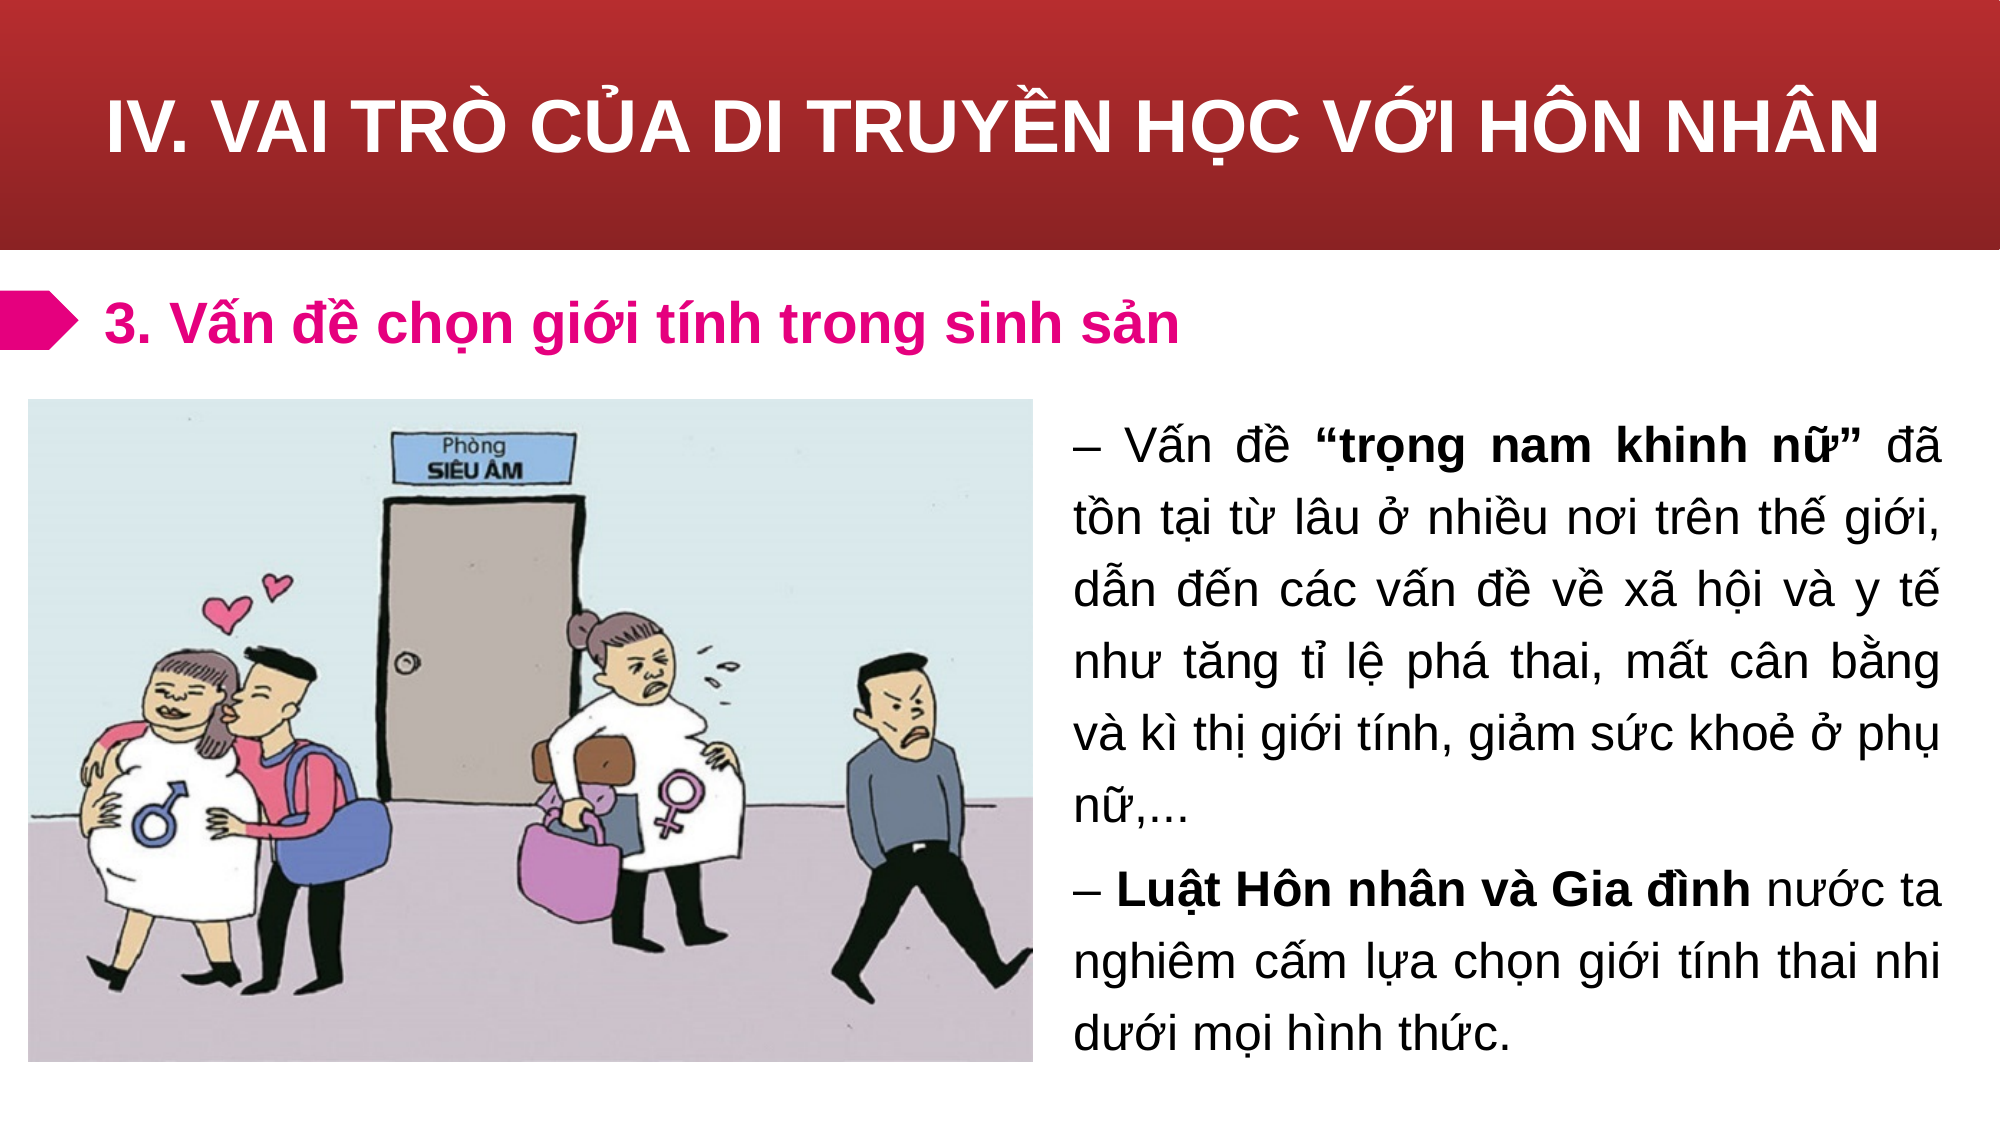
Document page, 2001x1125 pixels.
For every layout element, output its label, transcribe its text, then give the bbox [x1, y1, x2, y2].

text_box [0, 289, 81, 351]
text_box 3. Vấn đề chọn giới tính trong sinh sản [89, 277, 1792, 363]
text_box – Vấn đề “trọng nam khinh nữ” đã tồn tại từ lâu ở nhiều nơi trên thế giới, dẫn đến các vấn đề về xã hội và y tế như tăng tỉ lệ phá thai, mất cân bằng và kì thị giới tính, giảm sức khoẻ ở phụ nữ,... – Luật Hôn nhân và Gia đình nước ta nghiêm cấm lựa chọn giới tính thai nhi dưới mọi hình thức. [1058, 392, 1957, 1068]
title IV. VAI TRÒ CỦA DI TRUYỀN HỌC VỚI HÔN NHÂN [90, 19, 1981, 237]
picture [28, 399, 1033, 1062]
